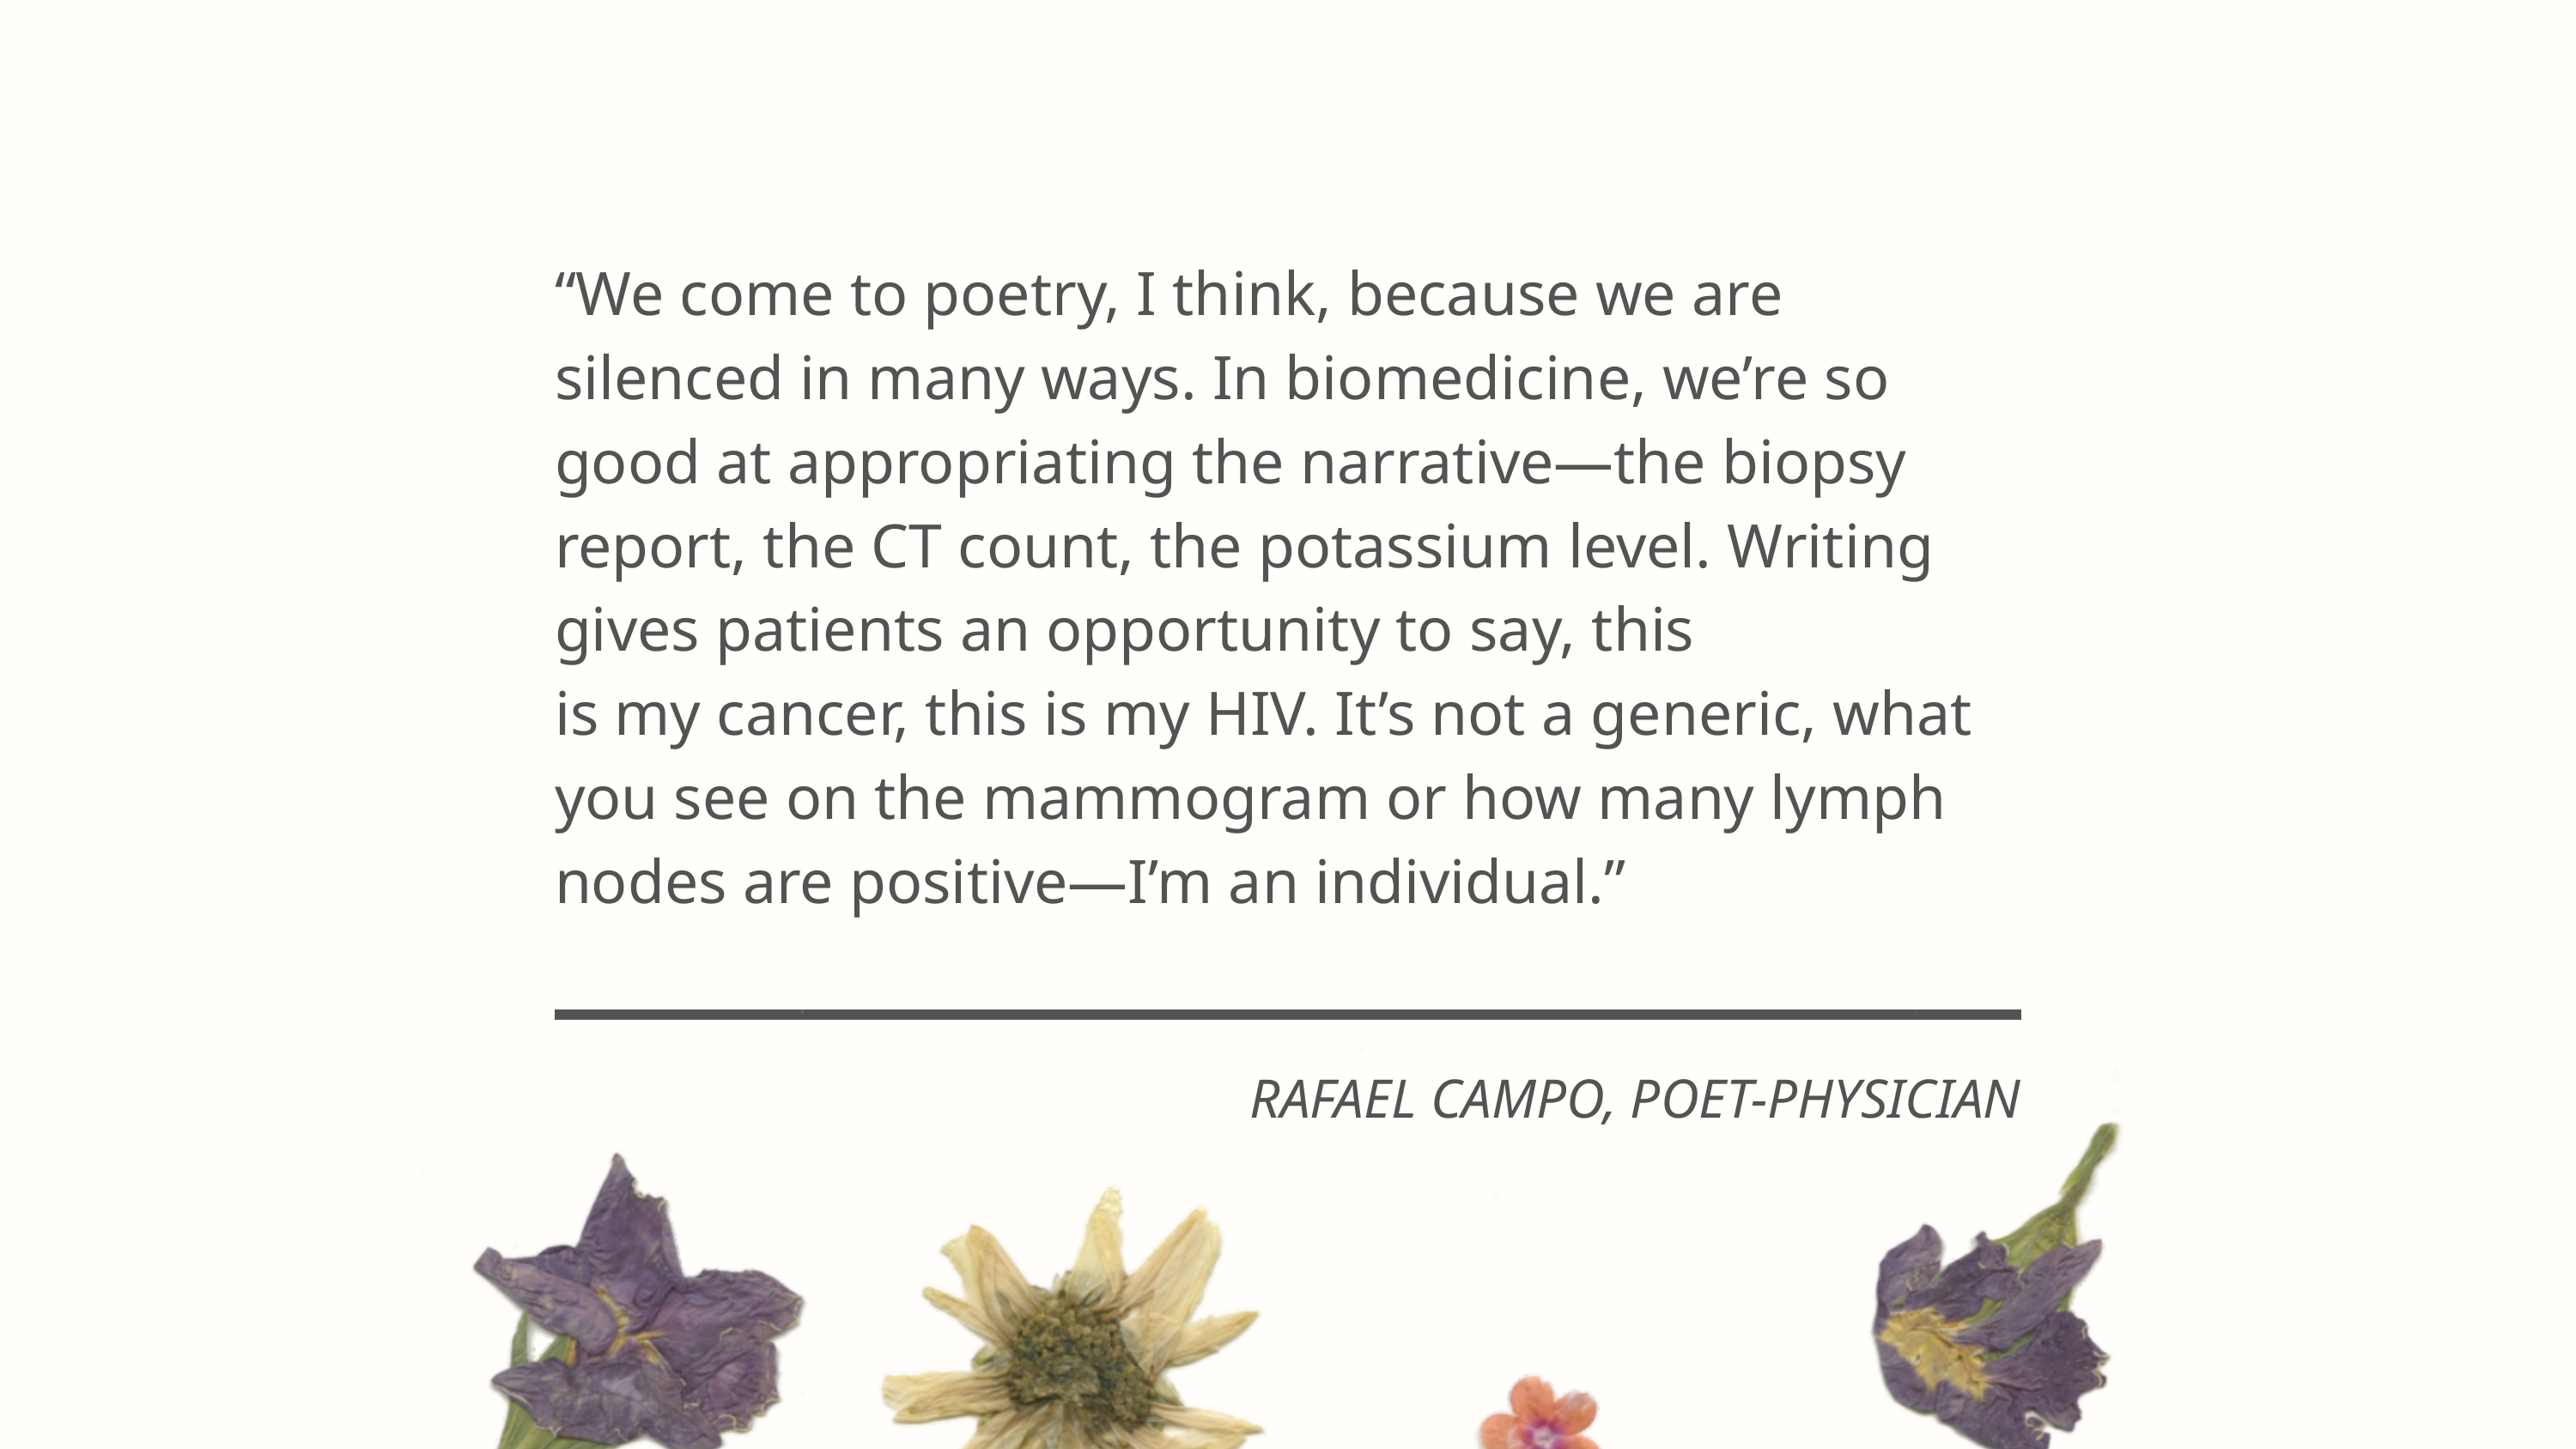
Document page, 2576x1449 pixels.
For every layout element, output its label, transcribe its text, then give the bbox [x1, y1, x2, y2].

text_box “We come to poetry, I think, because we are silenced in many ways. In biomedicine, we’re so good at appropriating the narrative—the biopsy report, the CT count, the potassium level. Writing gives patients an opportunity to say, this is my cancer, this is my HIV. It’s not a generic, what you see on the mammogram or how many lymph nodes are positive—I’m an individual.” [554, 243, 2020, 916]
picture [370, 1009, 2286, 1449]
